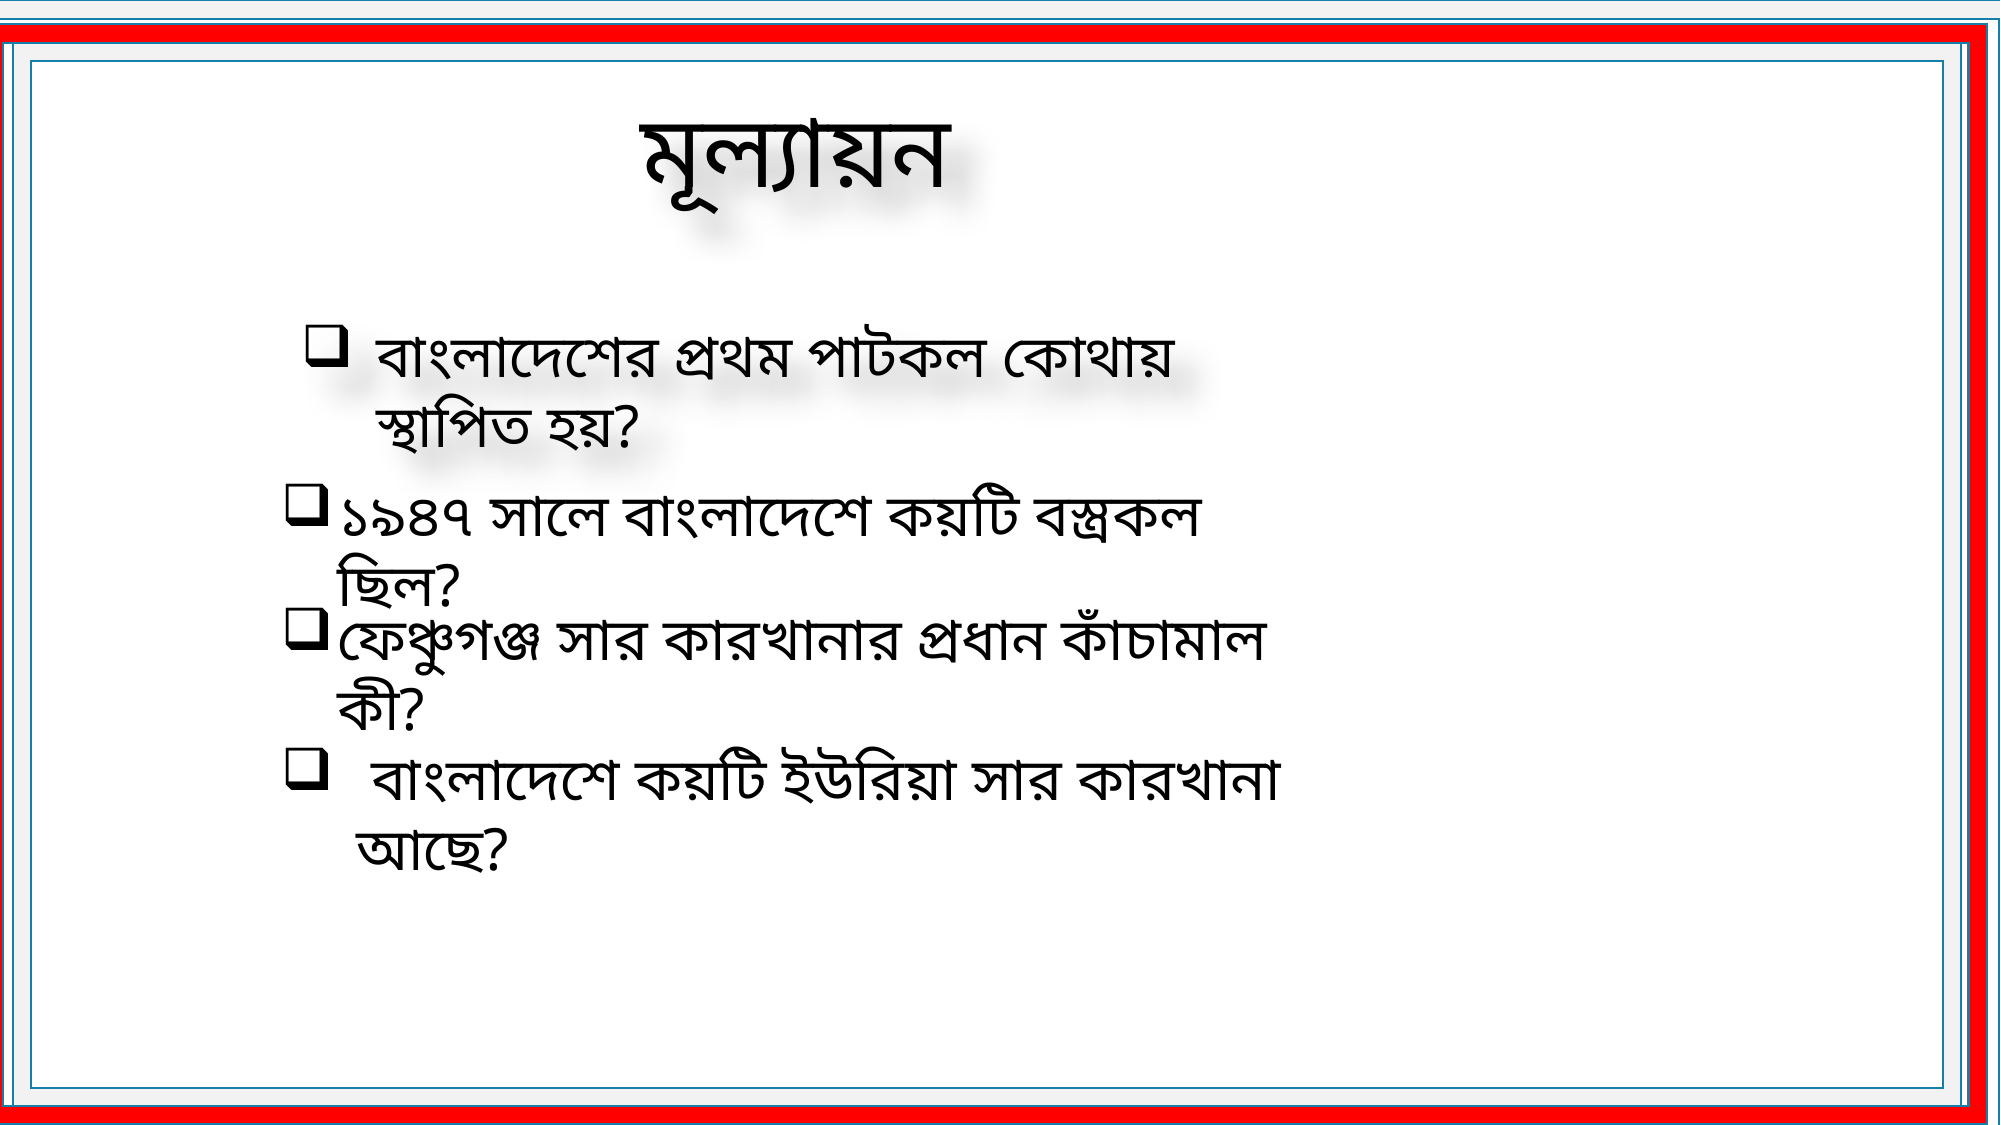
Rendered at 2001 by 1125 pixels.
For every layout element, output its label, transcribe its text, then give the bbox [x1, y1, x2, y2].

text_box ১৯৪৭ সালে বাংলাদেশে কয়টি বস্ত্রকল ছিল? [266, 470, 1299, 594]
text_box [0, 0, 2000, 1125]
text_box বাংলাদেশে কয়টি ইউরিয়া সার কারখানা আছে? [266, 734, 1299, 889]
text_box [0, 23, 1988, 1125]
text_box ফেঞ্চুগঞ্জ সার কারখানার প্রধান কাঁচামাল কী? [266, 594, 1299, 734]
text_box বাংলাদেশের প্রথম পাটকল কোথায় স্থাপিত হয়? [230, 311, 1246, 467]
title মূল্যায়ন [606, 91, 986, 218]
text_box [12, 42, 1962, 1107]
